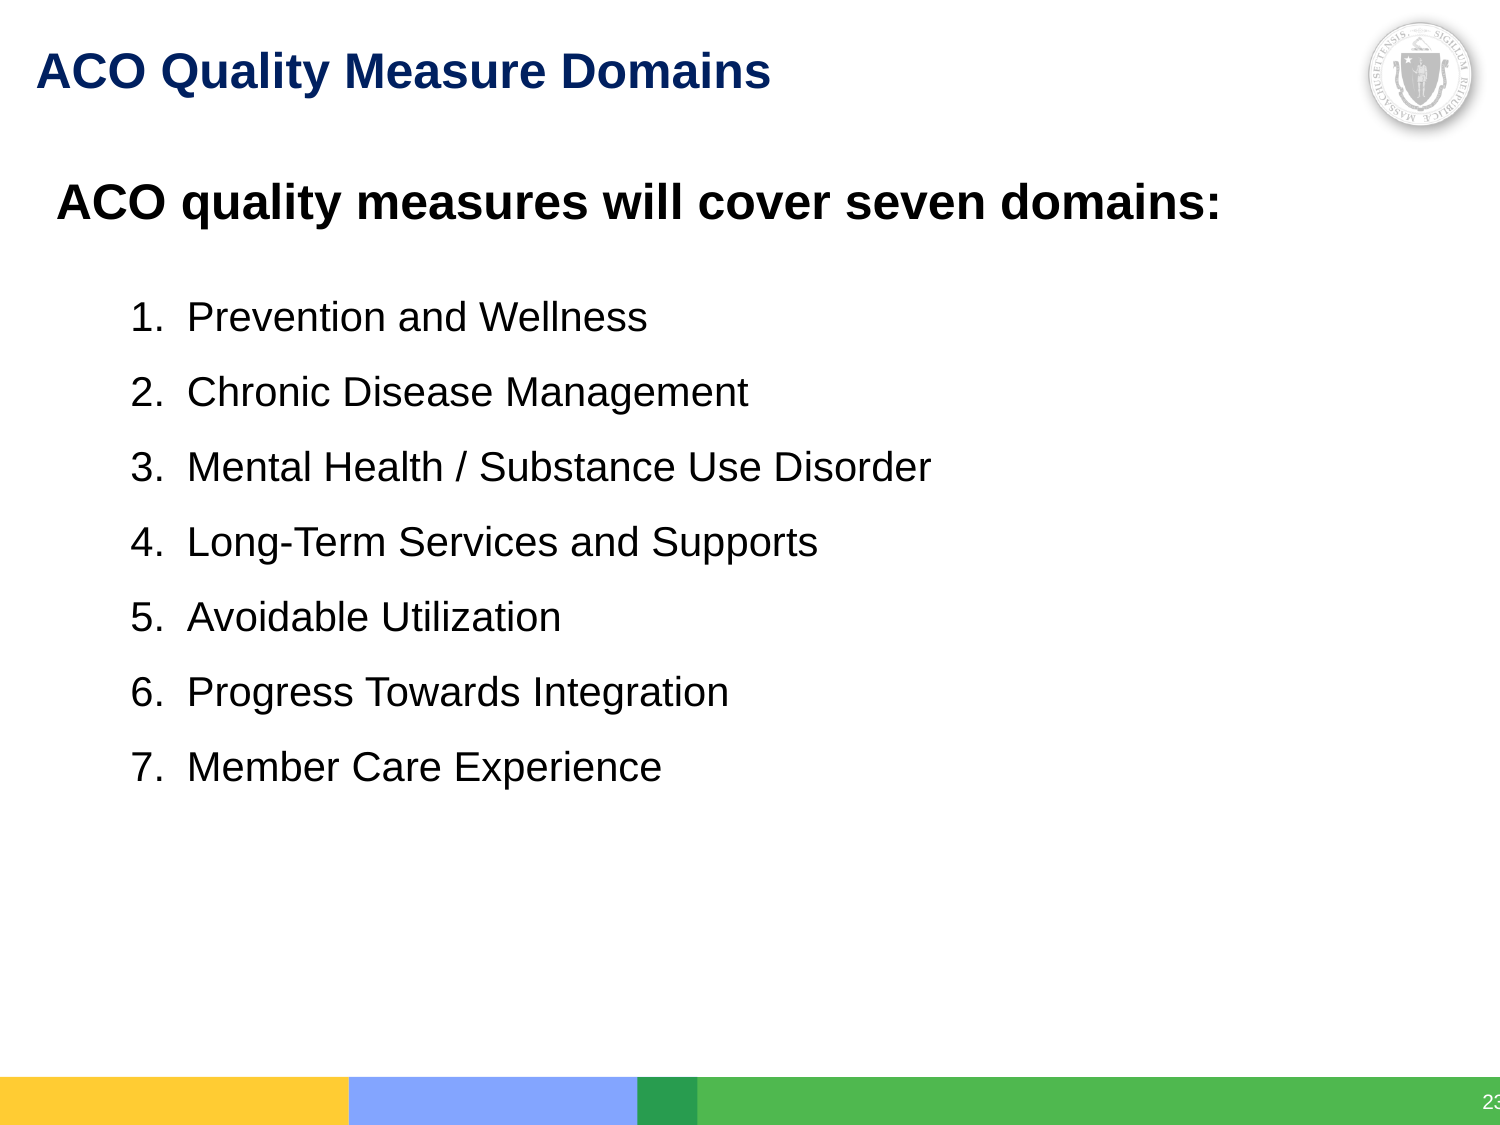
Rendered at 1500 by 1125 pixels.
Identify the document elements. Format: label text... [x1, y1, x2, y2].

title ACO Quality Measure Domains [35, 38, 1357, 100]
text_box ACO quality measures will cover seven domains: Prevention and Wellness Chronic Disease Management Mental Health / Substance Use Disorder Long-Term Services and Supports Avoidable Utilization Progress Towards Integration Member Care Experience [41, 162, 1285, 798]
